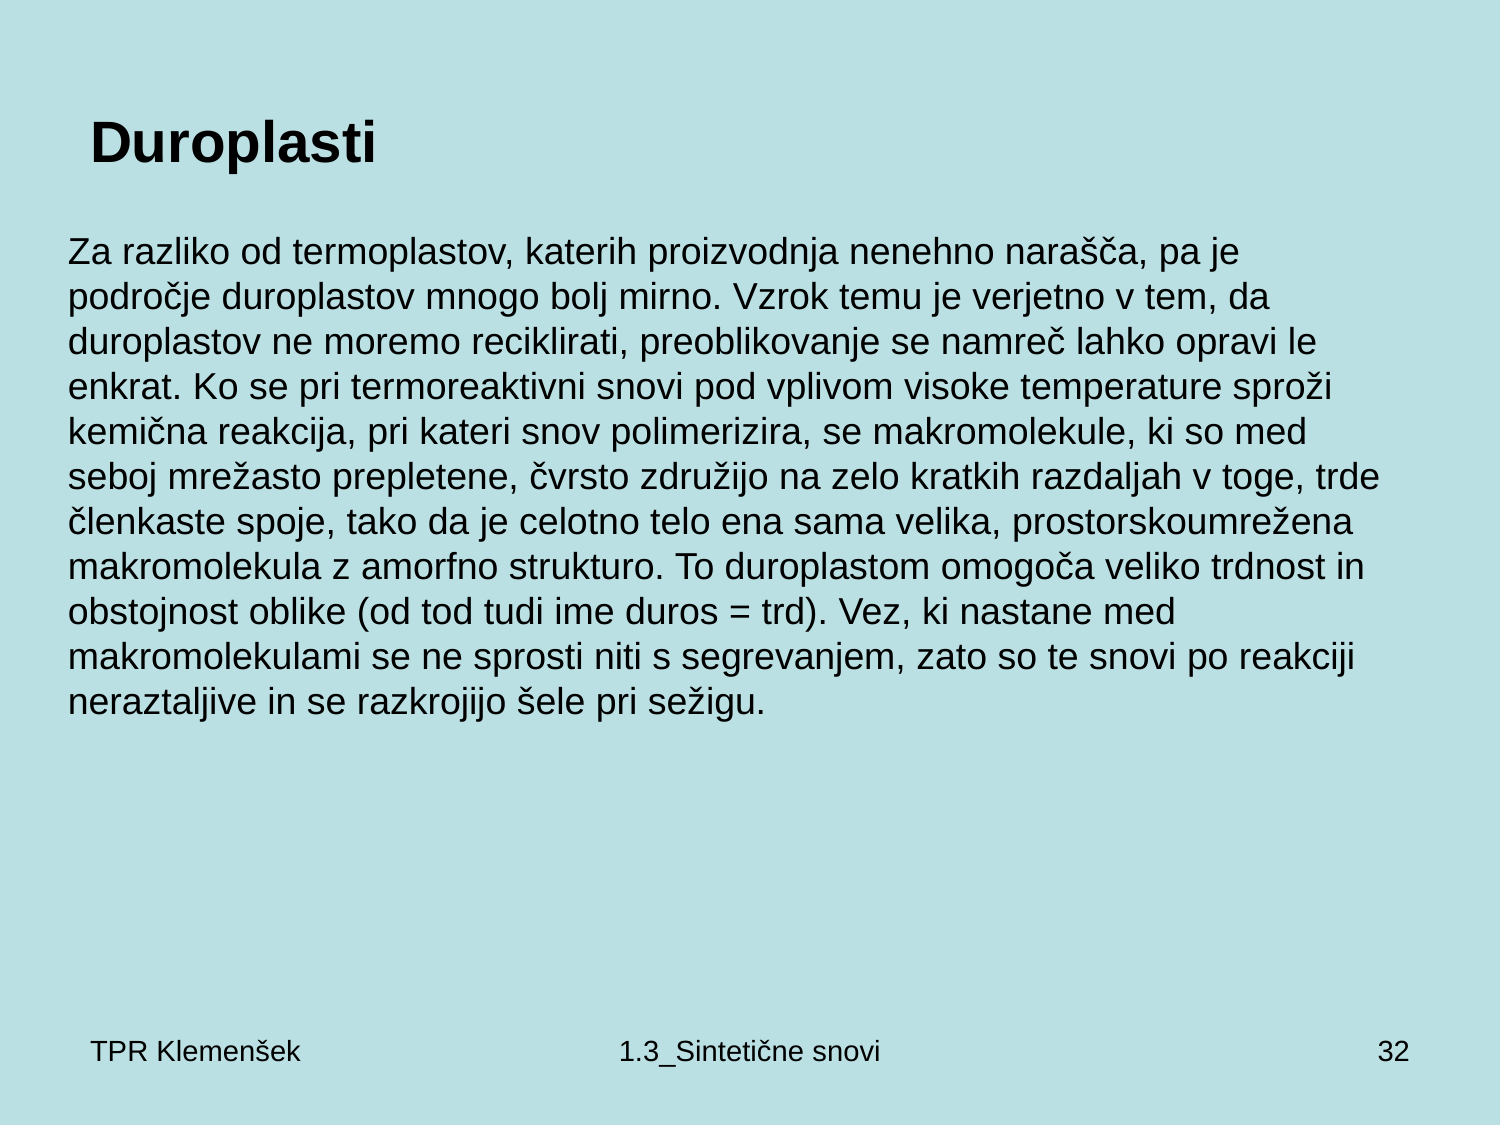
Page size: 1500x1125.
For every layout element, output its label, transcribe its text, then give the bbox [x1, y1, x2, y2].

text_box Za razliko od termoplastov, katerih proizvodnja nenehno narašča, pa je področje duroplastov mnogo bolj mirno. Vzrok temu je verjetno v tem, da duroplastov ne moremo reciklirati, preoblikovanje se namreč lahko opravi le enkrat. Ko se pri termoreaktivni snovi pod vplivom visoke temperature sproži kemična reakcija, pri kateri snov polimerizira, se makromolekule, ki so med seboj mrežasto prepletene, čvrsto združijo na zelo kratkih razdaljah v toge, trde členkaste spoje, tako da je celotno telo ena sama velika, prostorskoumrežena makromolekula z amorfno strukturo. To duroplastom omogoča veliko trdnost in obstojnost oblike (od tod tudi ime duros = trd). Vez, ki nastane med makromolekulami se ne sprosti niti s segrevanjem, zato so te snovi po reakciji neraztaljive in se razkrojijo šele pri sežigu. [53, 219, 1400, 775]
slide_number TPR Klemenšek [74, 1024, 426, 1103]
title Duroplasti [74, 44, 1426, 233]
footer 1.3_Sintetične snovi [512, 1024, 988, 1103]
slide_number 32 [1074, 1024, 1426, 1103]
